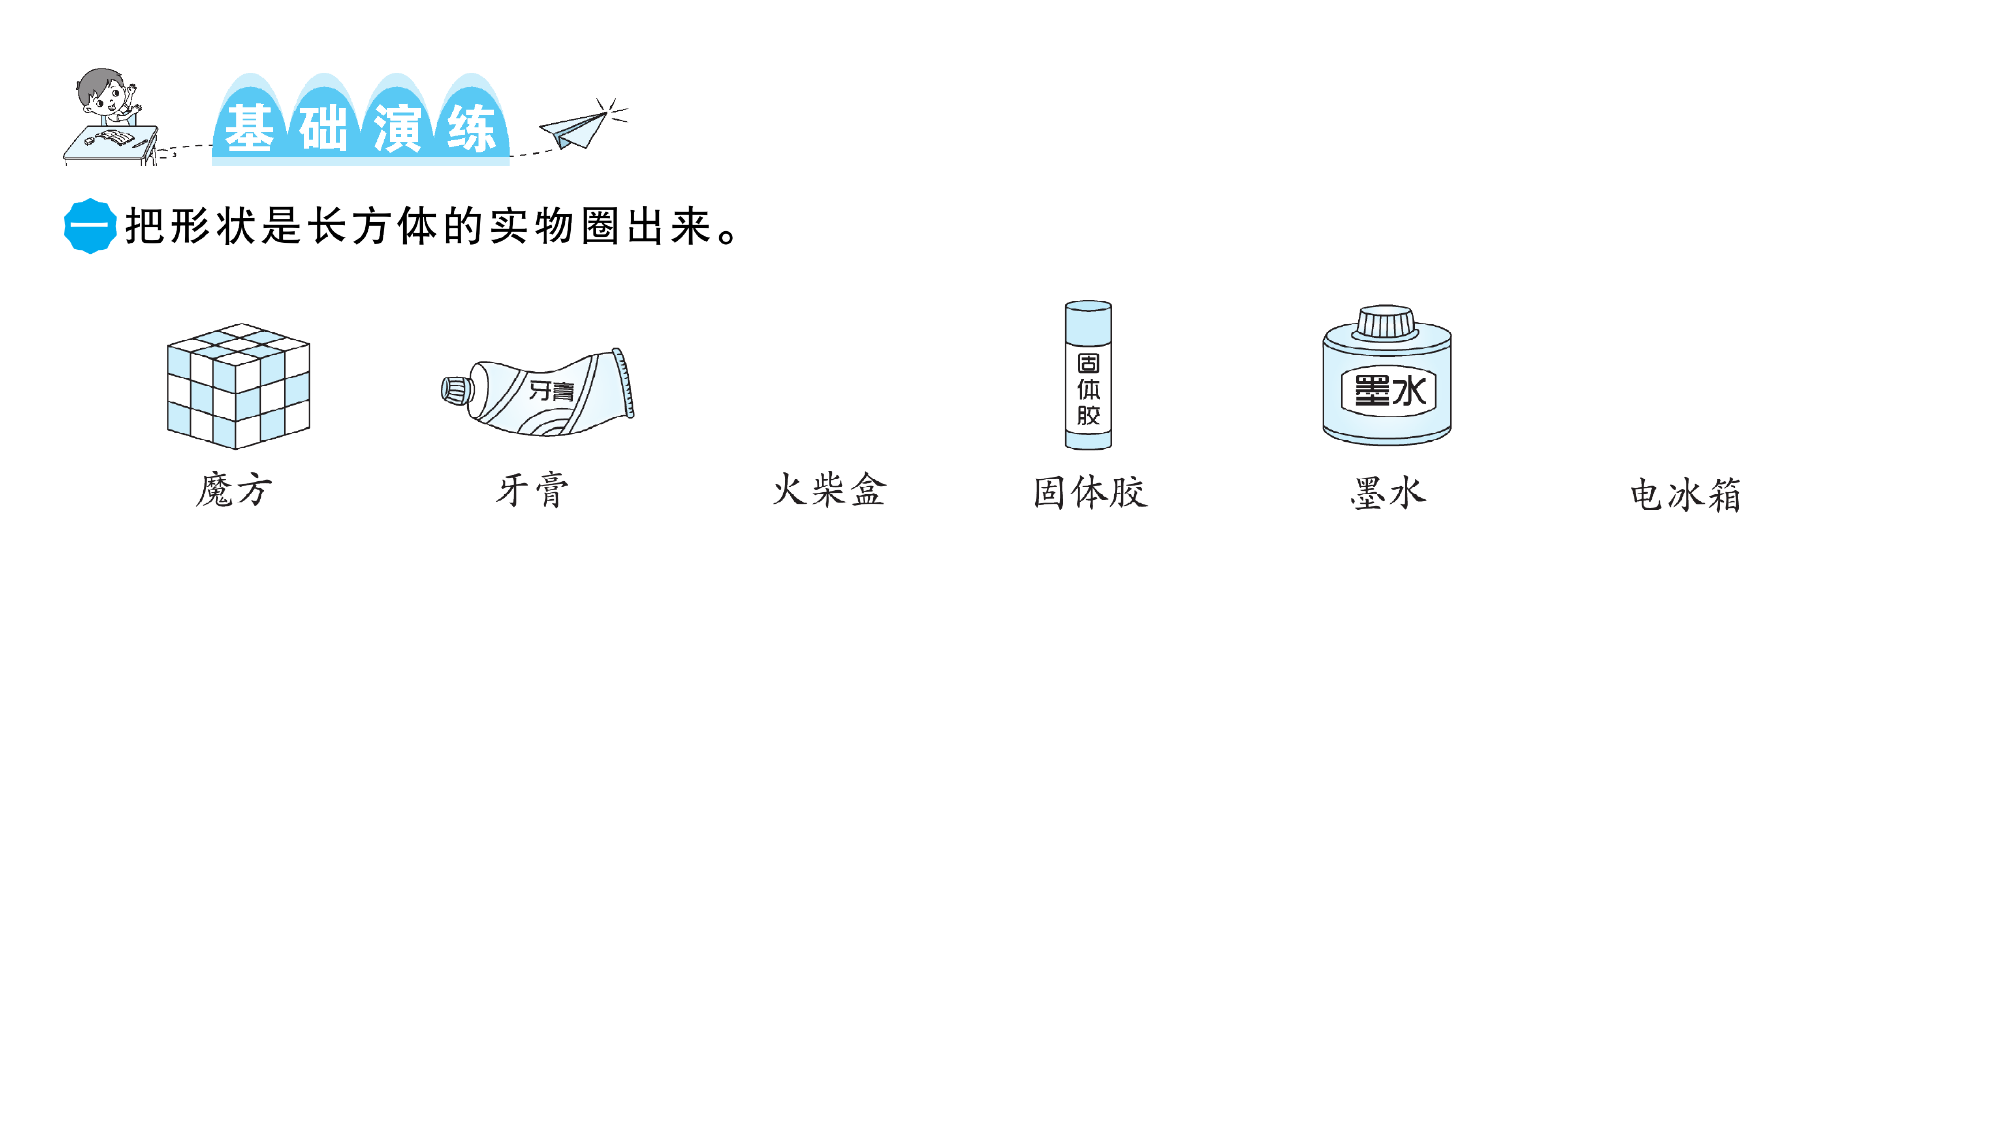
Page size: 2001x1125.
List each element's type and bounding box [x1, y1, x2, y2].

picture [58, 58, 1949, 550]
